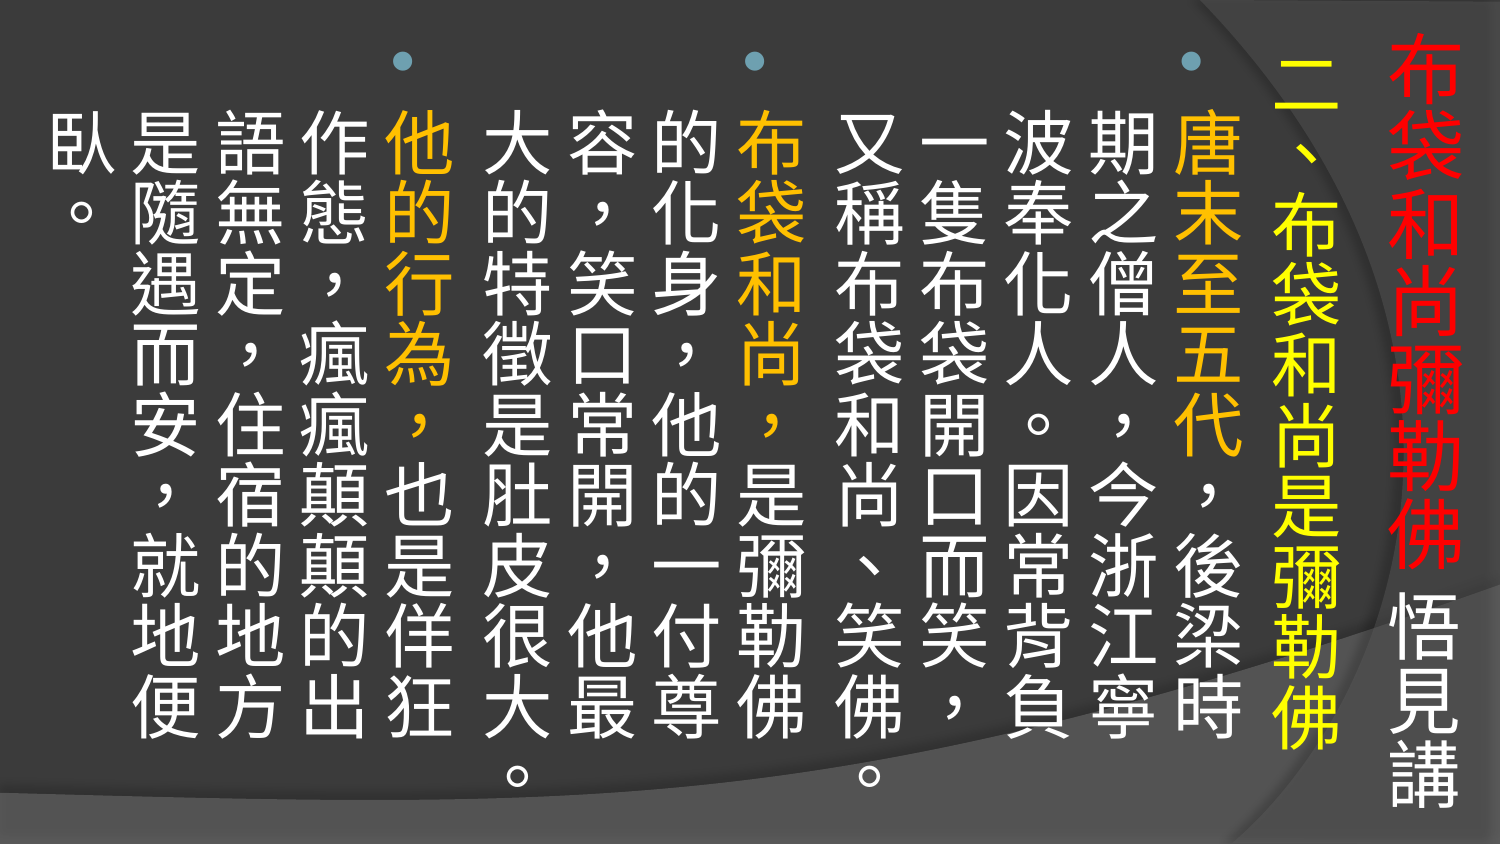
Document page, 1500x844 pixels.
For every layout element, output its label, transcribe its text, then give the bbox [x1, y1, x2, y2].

list 二、布袋和尚是彌勒佛 唐末至五代，後梁時期之僧人，今浙江寧波奉化人。因常背負一隻布袋開口而笑，又稱布袋和尚、笑佛。 布袋和尚，是彌勒佛的化身，他的一付尊容，笑口常開，他最大的特徵是肚皮很大。 他的行為，也是佯狂作態，瘋瘋顛顛的出語無定，住宿的地方是隨遇而安，就地便臥。 [29, 27, 1365, 820]
title 布袋和尚彌勒佛 悟見講 [1364, 21, 1483, 820]
